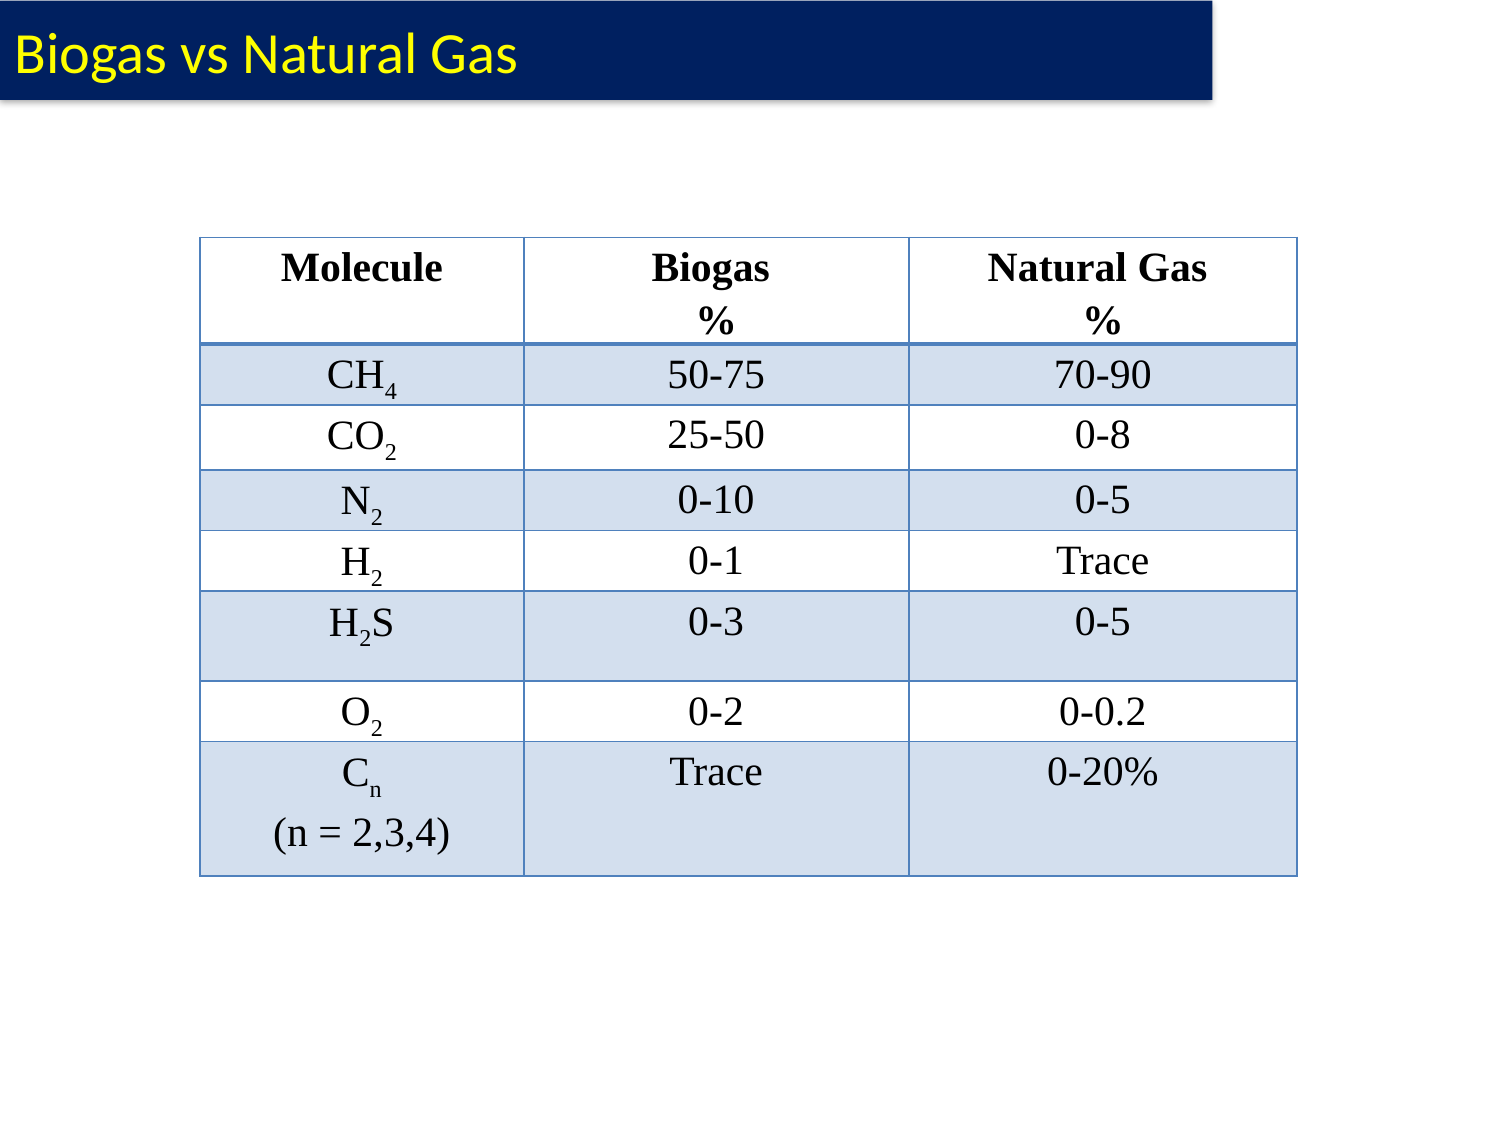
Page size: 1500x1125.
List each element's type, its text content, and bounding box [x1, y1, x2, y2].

table_cell 70-90 [910, 346, 1296, 404]
table_cell CO2 [201, 406, 523, 469]
table_cell 0-8 [910, 406, 1296, 469]
table_cell Cn (n = 2,3,4) [201, 742, 523, 875]
table_cell Trace [910, 531, 1296, 590]
table_header Biogas % [525, 238, 908, 342]
table_cell 25-50 [525, 406, 908, 469]
text_box Biogas vs Natural Gas [0, 0, 1213, 101]
table_cell 0-5 [910, 471, 1296, 530]
table_cell 50-75 [525, 346, 908, 404]
table_cell 0-20% [910, 742, 1296, 875]
table_cell 0-0.2 [910, 682, 1296, 741]
table_cell 0-3 [525, 592, 908, 680]
table_header Molecule [201, 238, 523, 342]
table_header Natural Gas % [910, 238, 1296, 342]
table_cell CH4 [201, 346, 523, 404]
table_cell Trace [525, 742, 908, 875]
table_cell H2 [201, 531, 523, 590]
table_cell 0-1 [525, 531, 908, 590]
table_cell O2 [201, 682, 523, 741]
table_cell N2 [201, 471, 523, 530]
table_cell 0-2 [525, 682, 908, 741]
table_cell 0-5 [910, 592, 1296, 680]
table_cell H2S [201, 592, 523, 680]
table_cell 0-10 [525, 471, 908, 530]
